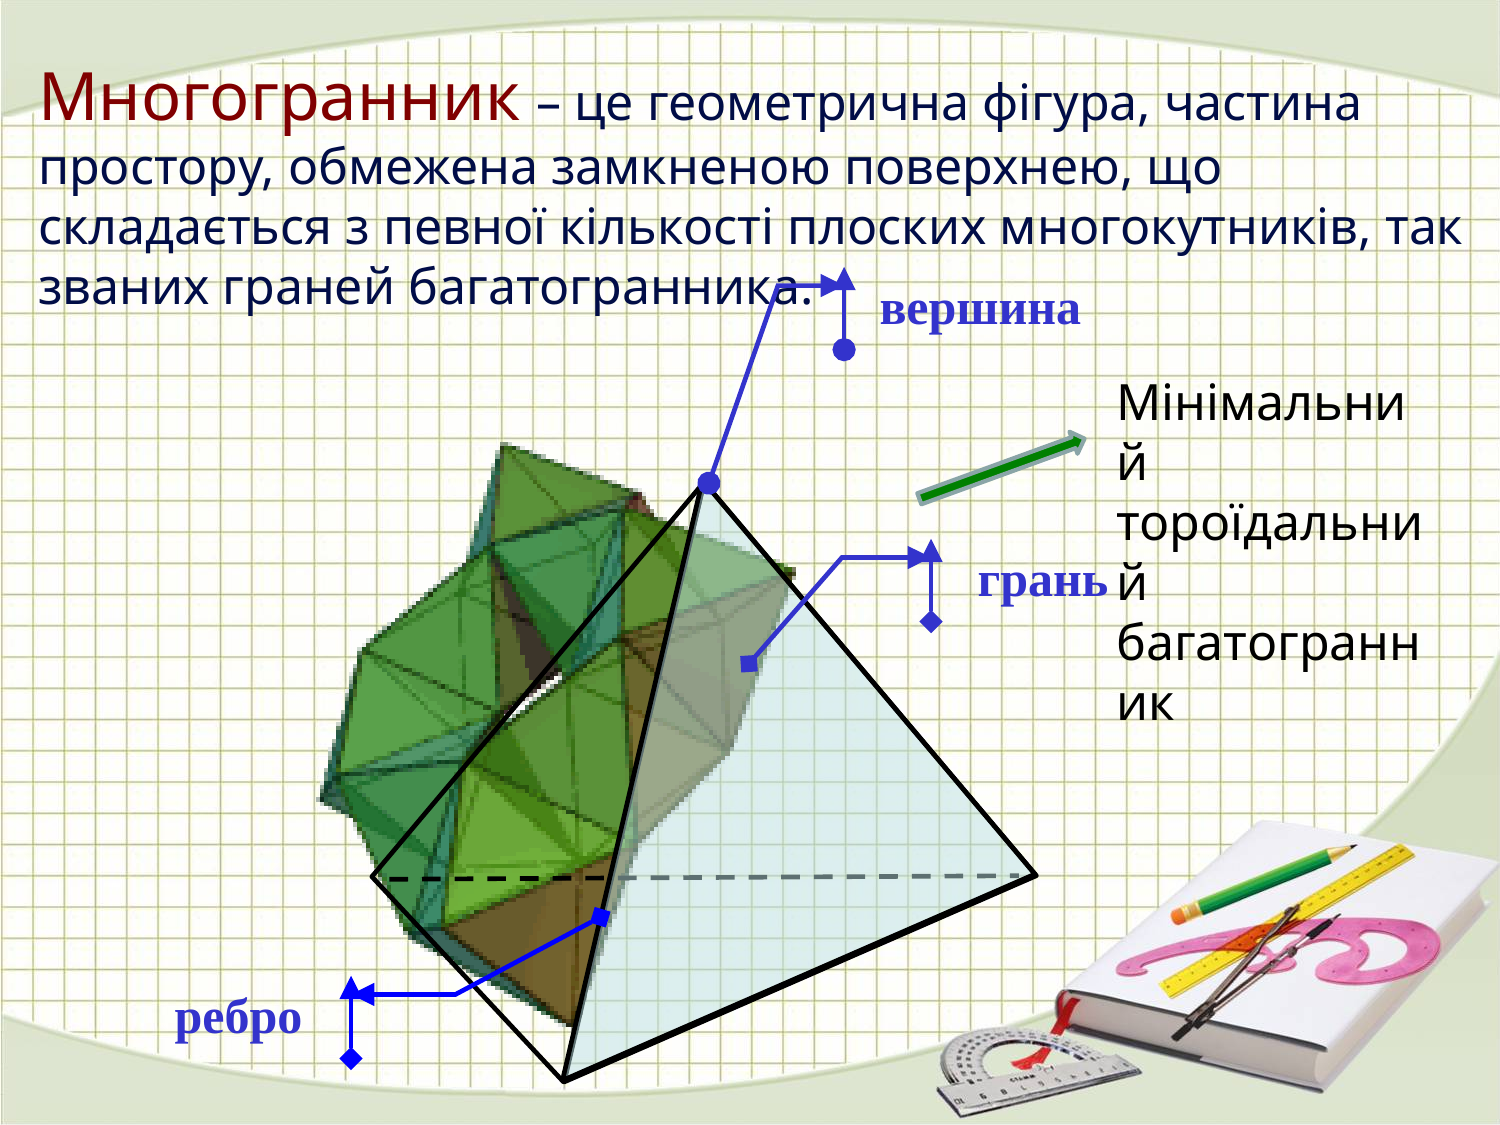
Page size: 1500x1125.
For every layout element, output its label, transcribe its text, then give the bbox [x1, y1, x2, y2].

text_box Мінімальний тороїдальний багатогранник [1101, 363, 1454, 738]
text_box вершина [857, 267, 1119, 350]
text_box вершина [751, 266, 855, 361]
text_box ребро [340, 1040, 362, 1069]
text_box Многогранник – це геометрична фігура, частина простору, обмежена замкненою поверхнею, що складається з певної кількості плоских многокутників, так званих граней багатогранника. [23, 46, 1500, 322]
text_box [371, 481, 1037, 1083]
text_box ребро [139, 976, 339, 1059]
picture [0, 0, 1500, 1125]
text_box [947, 429, 1087, 480]
text_box грань [1041, 539, 1101, 622]
